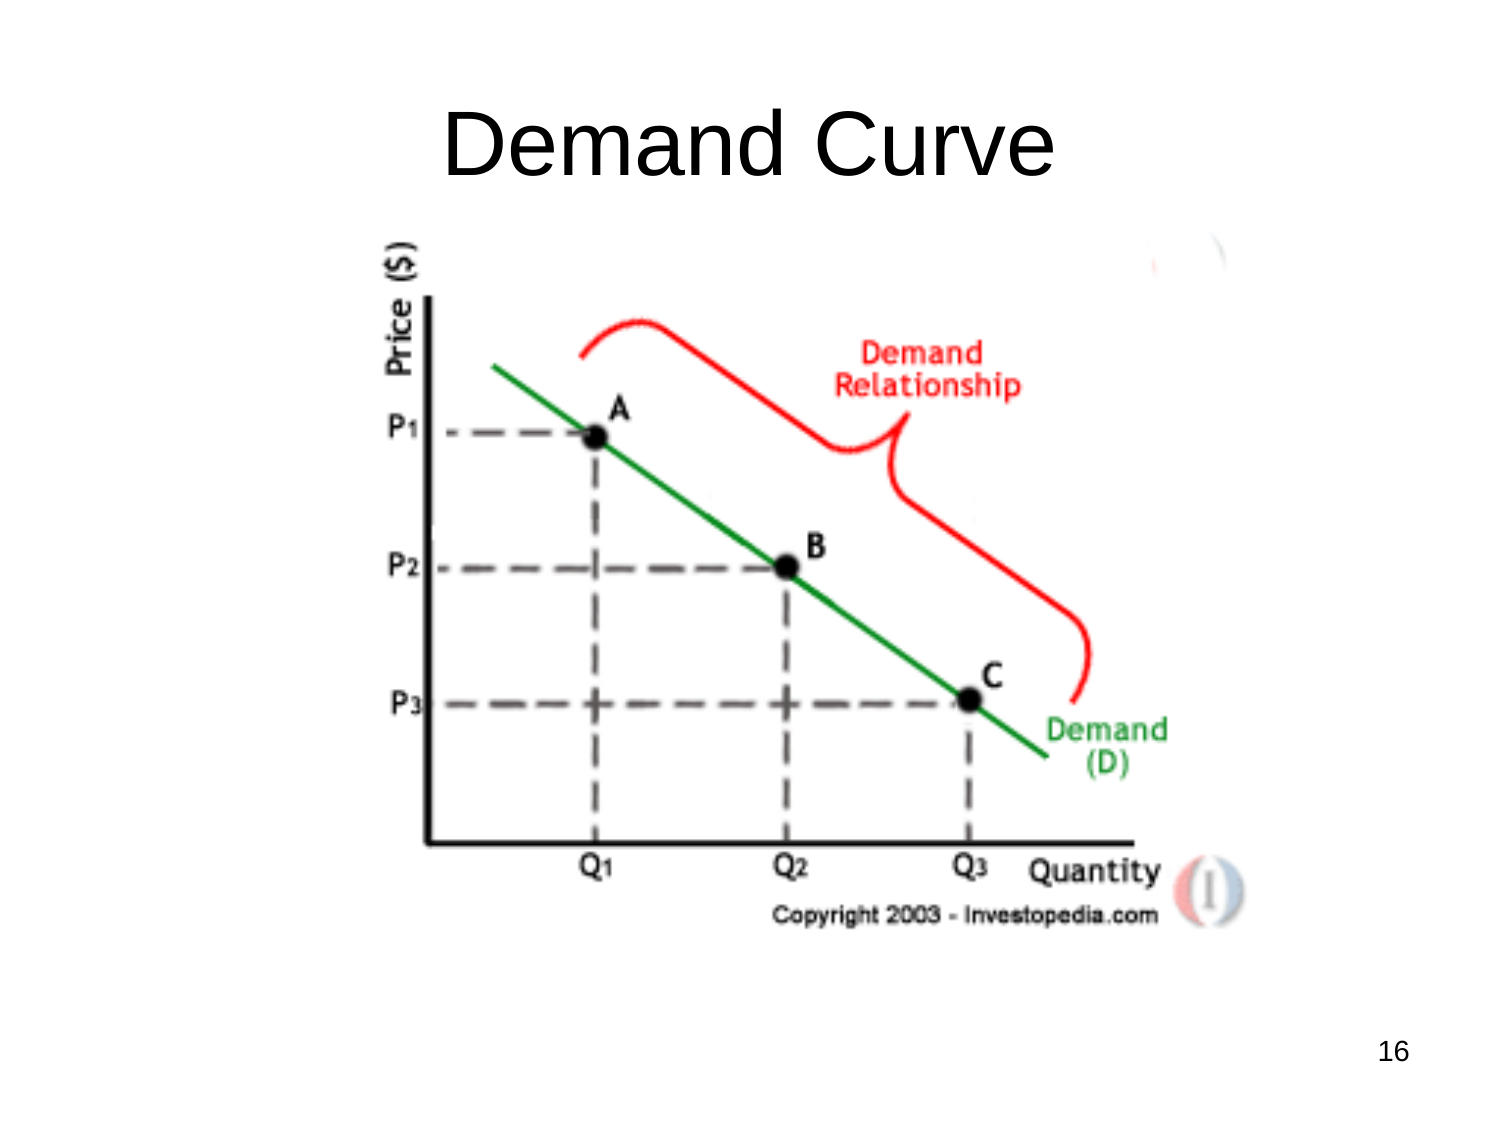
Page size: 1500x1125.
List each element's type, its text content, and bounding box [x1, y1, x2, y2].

title Demand Curve [74, 44, 1426, 233]
slide_number 16 [1074, 1024, 1426, 1103]
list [362, 226, 1251, 950]
